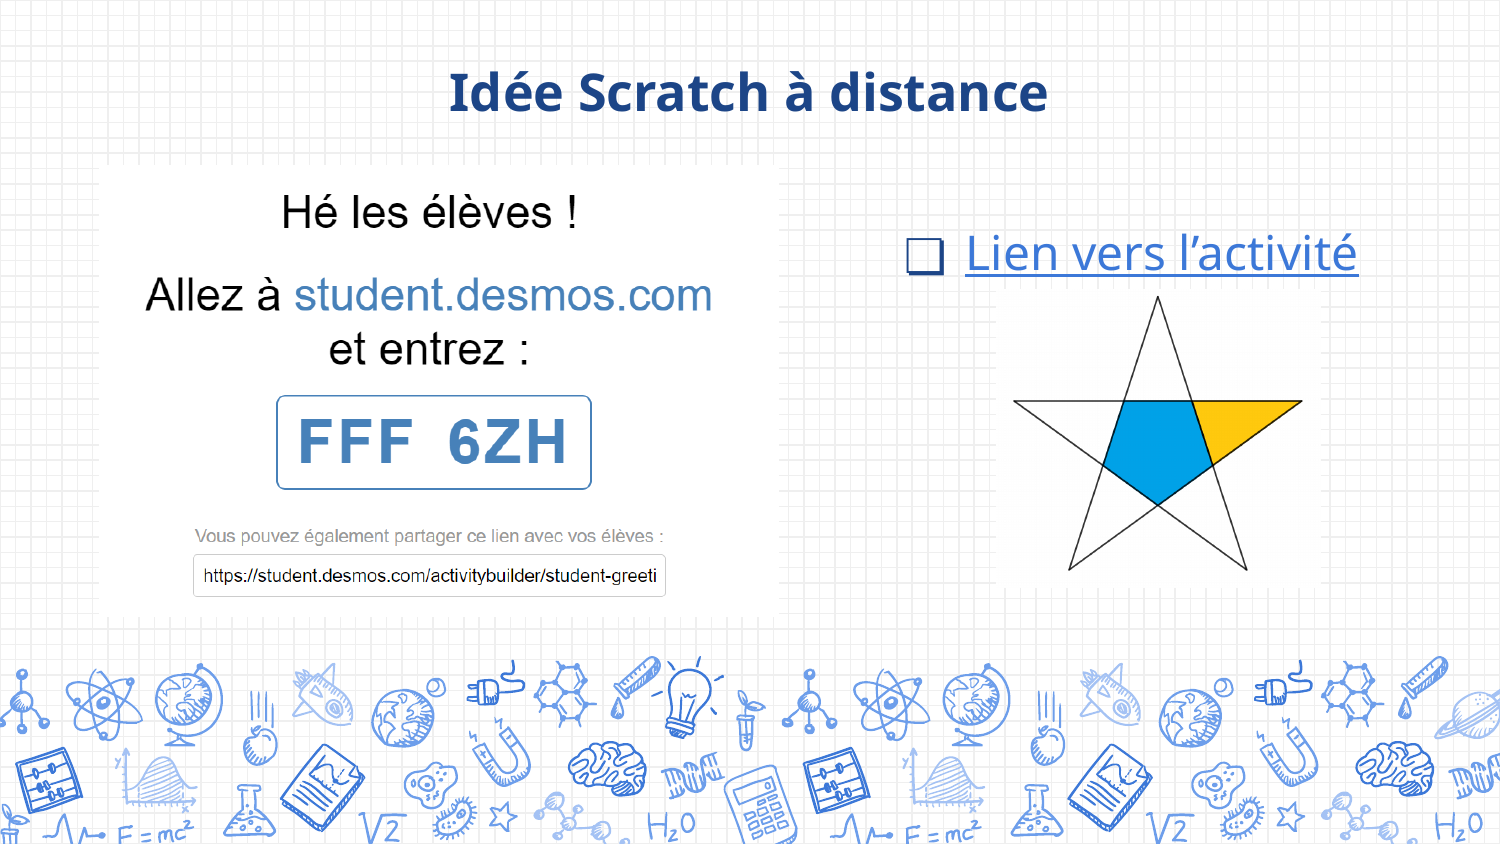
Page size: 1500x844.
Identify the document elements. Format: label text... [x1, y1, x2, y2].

picture [98, 165, 779, 617]
picture [996, 289, 1321, 588]
subtitle Idée Scratch à distance [315, 44, 1185, 174]
text_box Lien vers l’activité [875, 197, 1392, 300]
